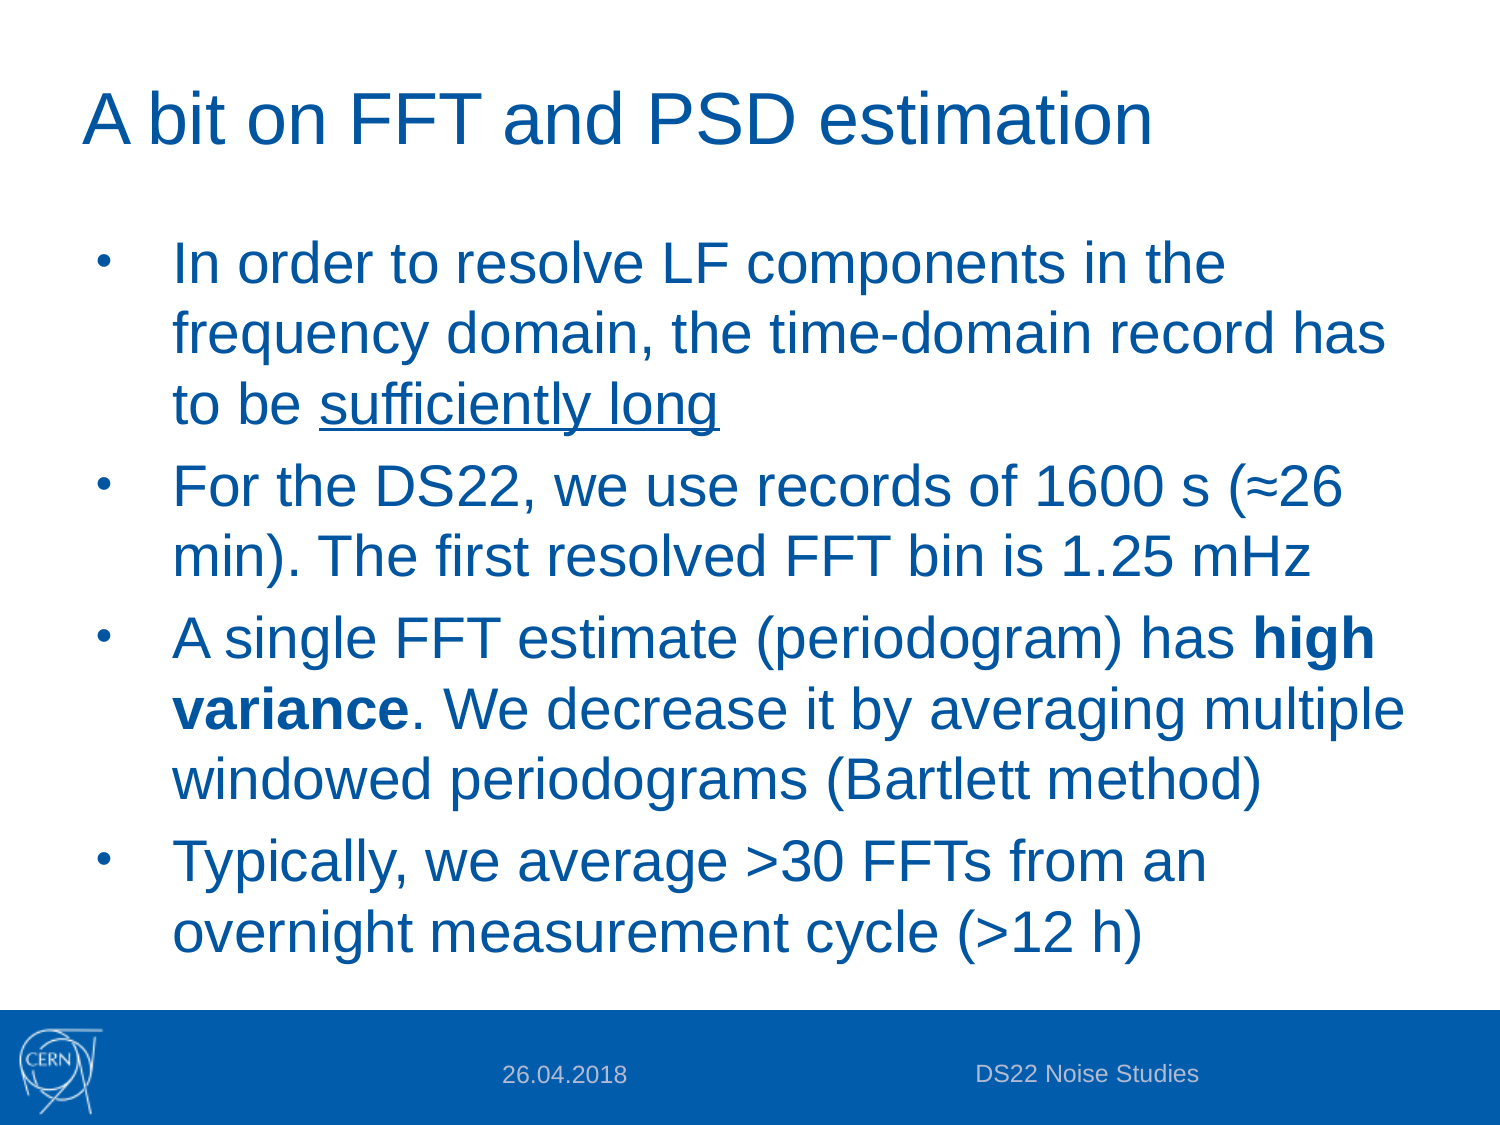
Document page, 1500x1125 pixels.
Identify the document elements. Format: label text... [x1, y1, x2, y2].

title A bit on FFT and PSD estimation [75, 38, 1425, 193]
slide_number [487, 1043, 838, 1104]
footer DS22 Noise Studies [850, 1042, 1326, 1103]
list In order to resolve LF components in the frequency domain, the time-domain record has to be sufficiently long For the DS22, we use records of 1600 s (≈26 min). The first resolved FFT bin is 1.25 mHz A single FFT estimate (periodogram) has high variance. We decrease it by averaging multiple windowed periodograms (Bartlett method) Typically, we average >30 FFTs from an overnight measurement cycle (>12 h) [75, 217, 1425, 984]
